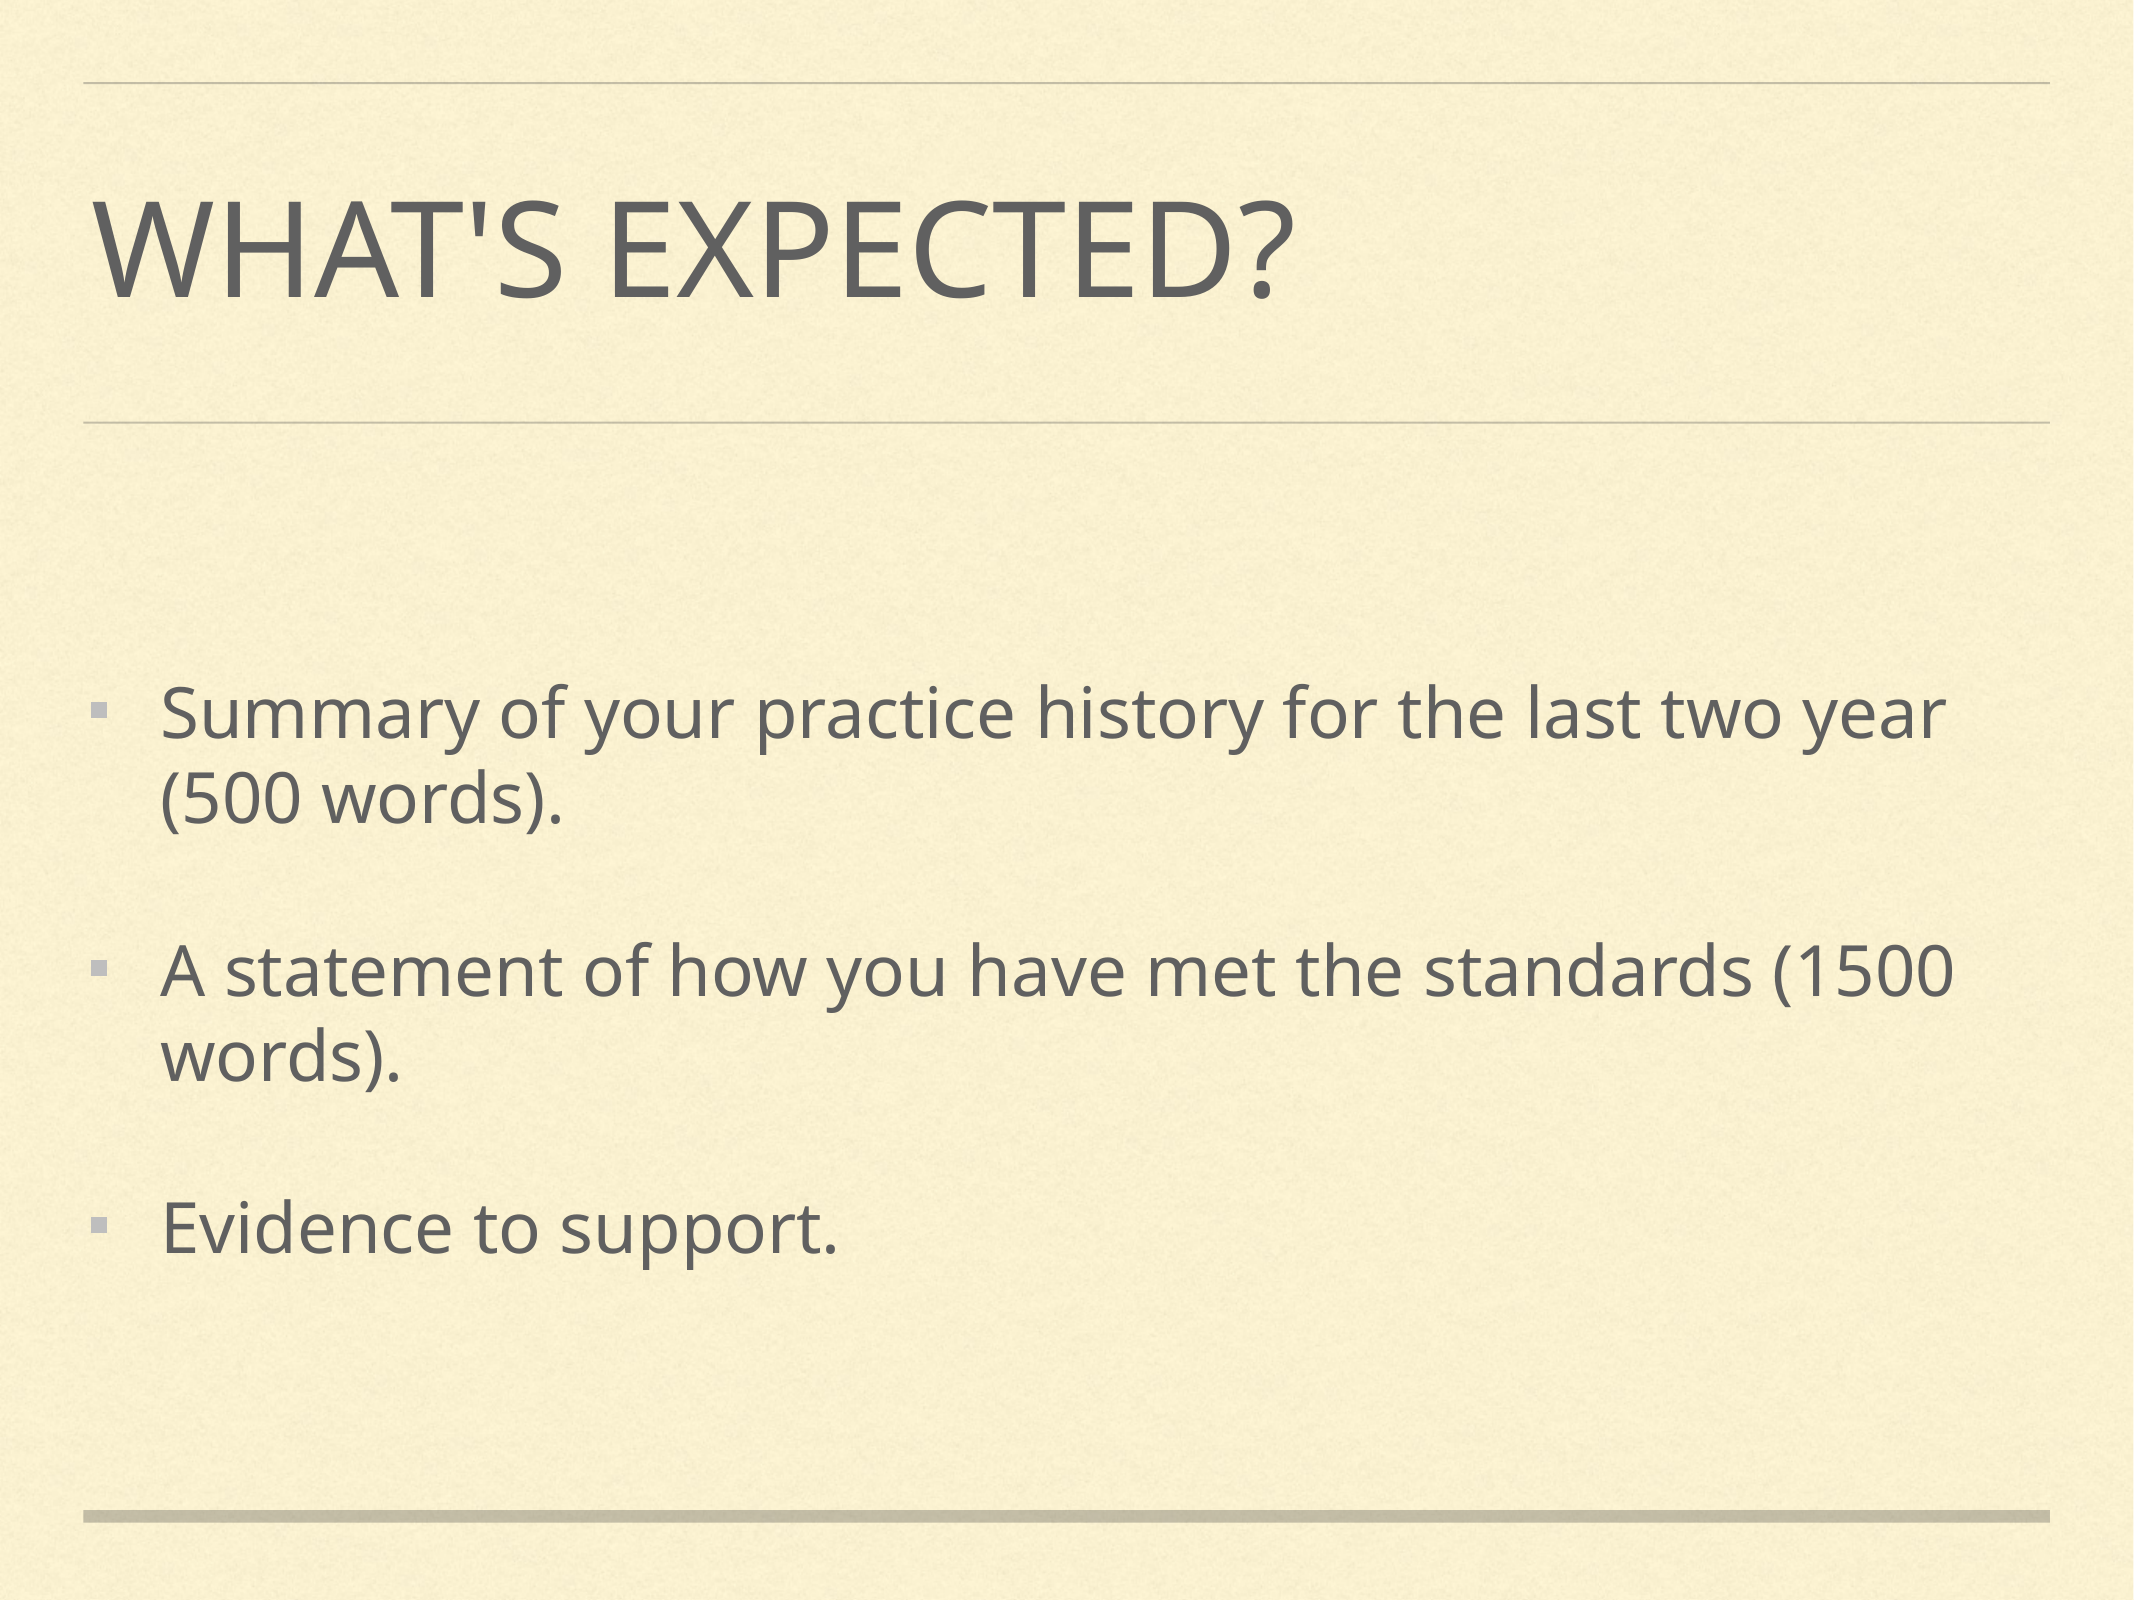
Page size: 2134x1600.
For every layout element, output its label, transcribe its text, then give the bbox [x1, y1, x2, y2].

picture [0, 0, 2134, 1600]
title What's expected? [82, 97, 2051, 411]
list Summary of your practice history for the last two year (500 words). A statement of how you have met the standards (1500 words). Evidence to support. [82, 497, 2051, 1438]
